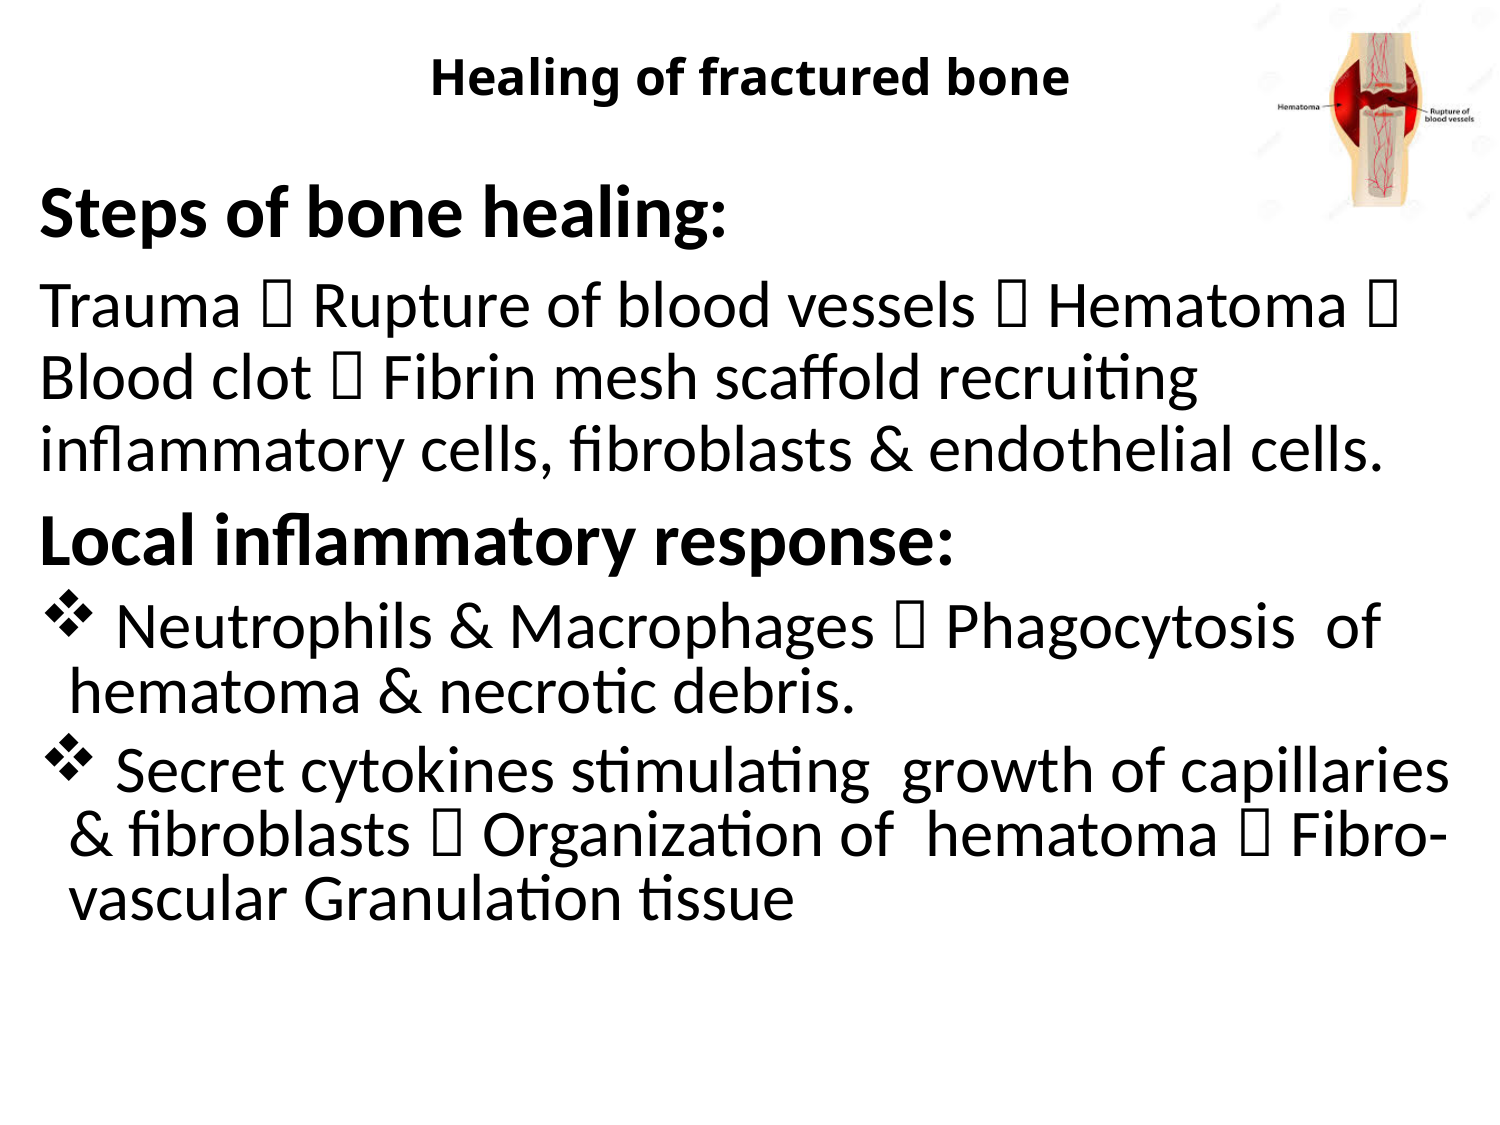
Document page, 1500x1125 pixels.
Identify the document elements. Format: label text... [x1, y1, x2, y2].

picture [1249, 0, 1500, 225]
list Steps of bone healing: Trauma  Rupture of blood vessels  Hematoma  Blood clot  Fibrin mesh scaffold recruiting inflammatory cells, fibroblasts & endothelial cells. Local inflammatory response: Neutrophils & Macrophages  Phagocytosis of hematoma & necrotic debris. Secret cytokines stimulating growth of capillaries & fibroblasts  Organization of hematoma  Fibro-vascular Granulation tissue [24, 165, 1475, 1066]
title Healing of fractured bone [0, 0, 1249, 163]
